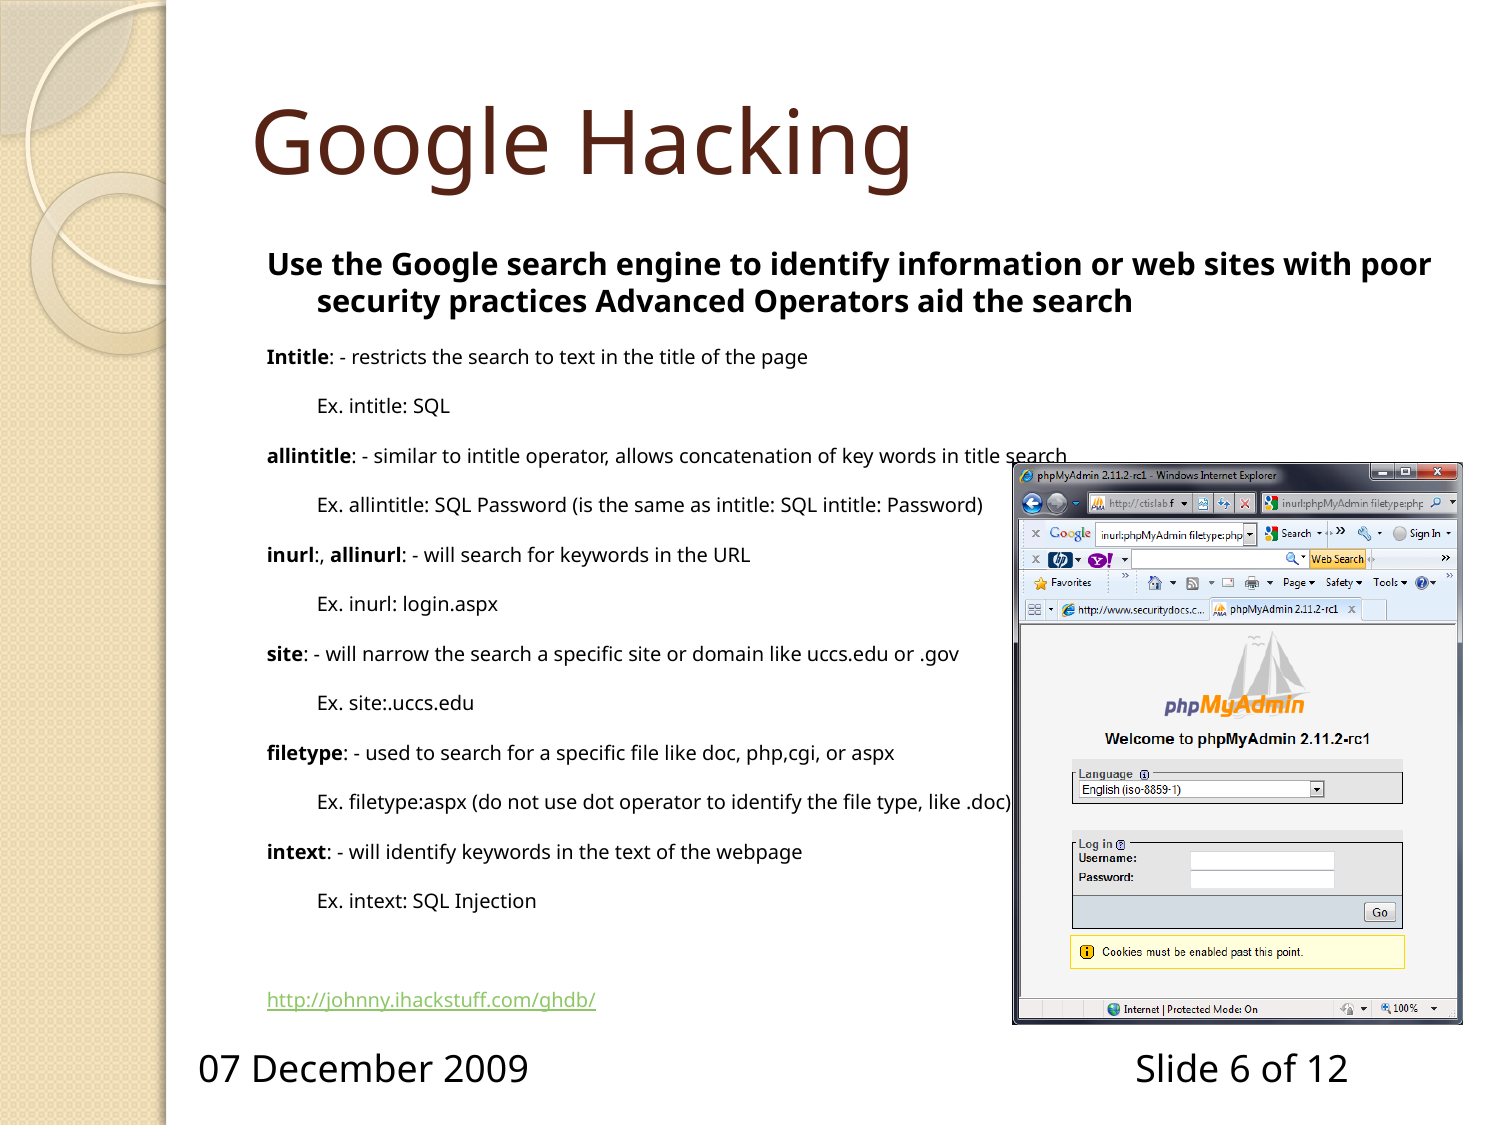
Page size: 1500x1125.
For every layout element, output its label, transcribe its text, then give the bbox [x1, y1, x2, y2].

picture [1012, 462, 1463, 1026]
title Google Hacking [235, 45, 1466, 233]
list Use the Google search engine to identify information or web sites with poor security practices Advanced Operators aid the search Intitle: - restricts the search to text in the title of the page Ex. intitle: SQL allintitle: - similar to intitle operator, allows concatenation of key words in title search Ex. allintitle: SQL Password (is the same as intitle: SQL intitle: Password) inurl:, allinurl: - will search for keywords in the URL Ex. inurl: login.aspx site: - will narrow the search a specific site or domain like uccs.edu or .gov Ex. site:.uccs.edu filetype: - used to search for a specific file like doc, php,cgi, or aspx Ex. filetype:aspx (do not use dot operator to identify the file type, like .doc) intext: - will identify keywords in the text of the webpage Ex. intext: SQL Injection http://johnny.ihackstuff.com/ghdb/ [235, 237, 1466, 1025]
